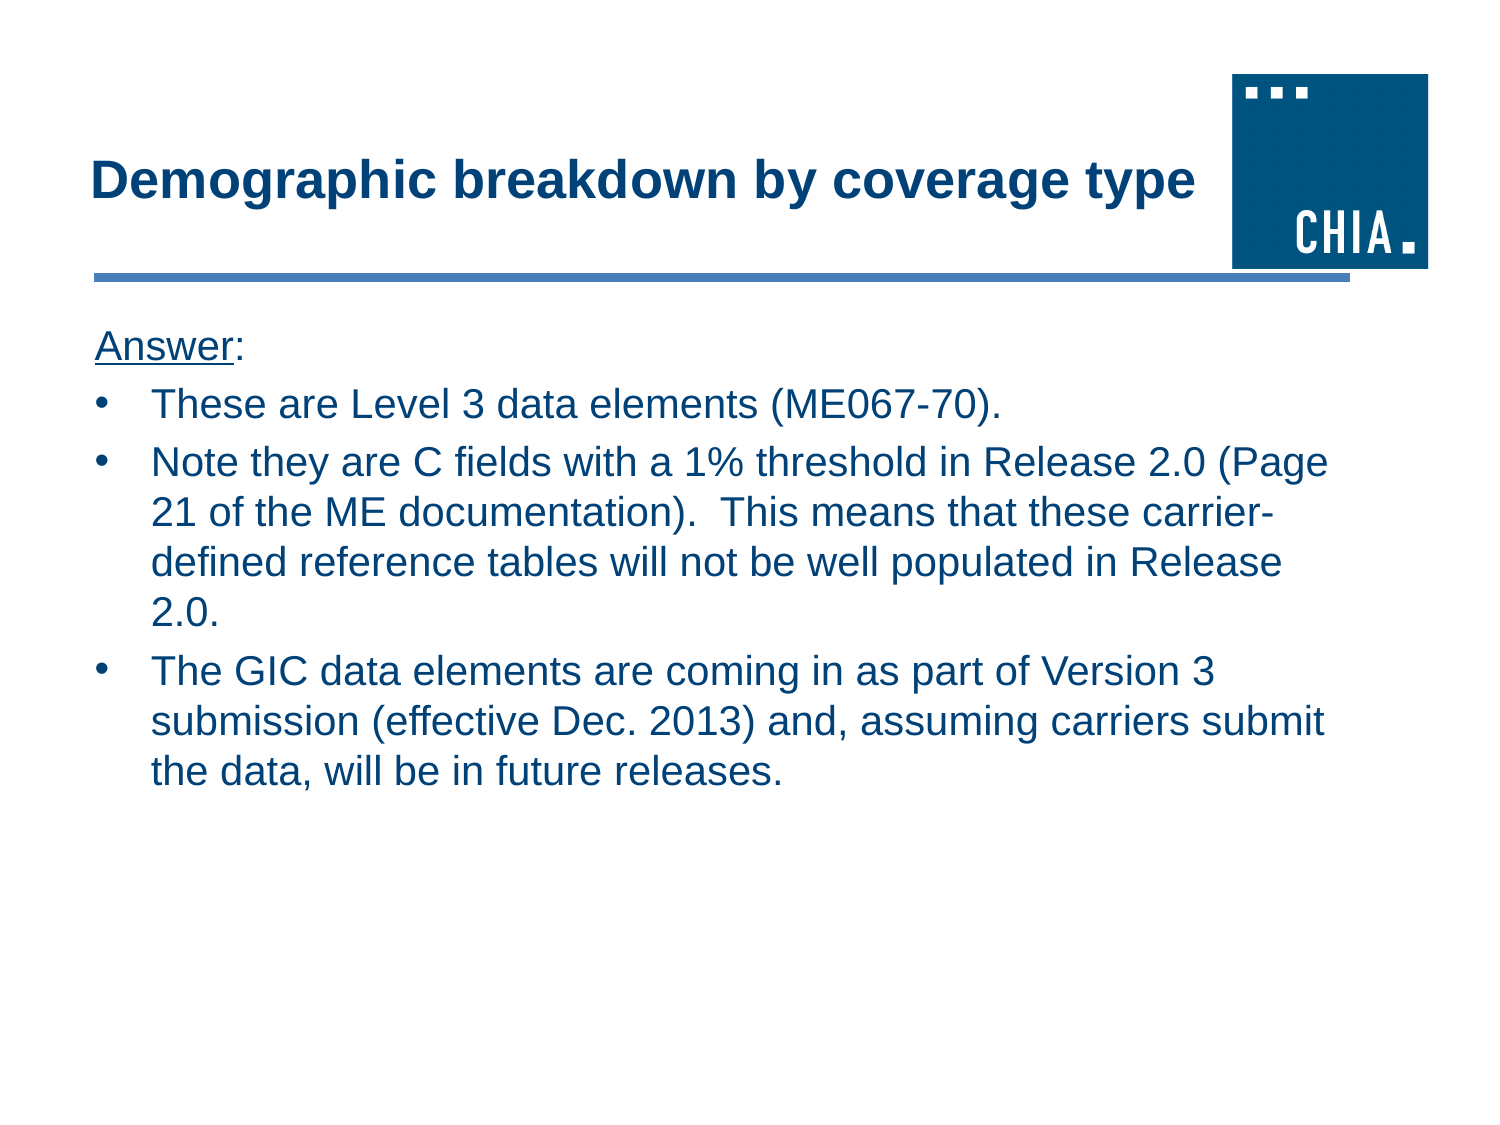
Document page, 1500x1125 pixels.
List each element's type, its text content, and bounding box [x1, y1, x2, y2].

picture [1354, 211, 1359, 252]
picture [1403, 243, 1414, 253]
picture [1271, 88, 1282, 93]
picture [1297, 88, 1307, 93]
picture [1229, 74, 1432, 276]
picture [1246, 88, 1257, 93]
title Demographic breakdown by coverage type [75, 93, 1351, 261]
subtitle Answer: These are Level 3 data elements (ME067-70). Note they are C fields with a 1% threshold in Release 2.0 (Page 21 of the ME documentation). This means that these carrier-defined reference tables will not be well populated in Release 2.0. The GIC data elements are coming in as part of Version 3 submission (effective Dec. 2013) and, assuming carriers submit the data, will be in future releases. [79, 310, 1353, 987]
picture [1368, 211, 1390, 253]
